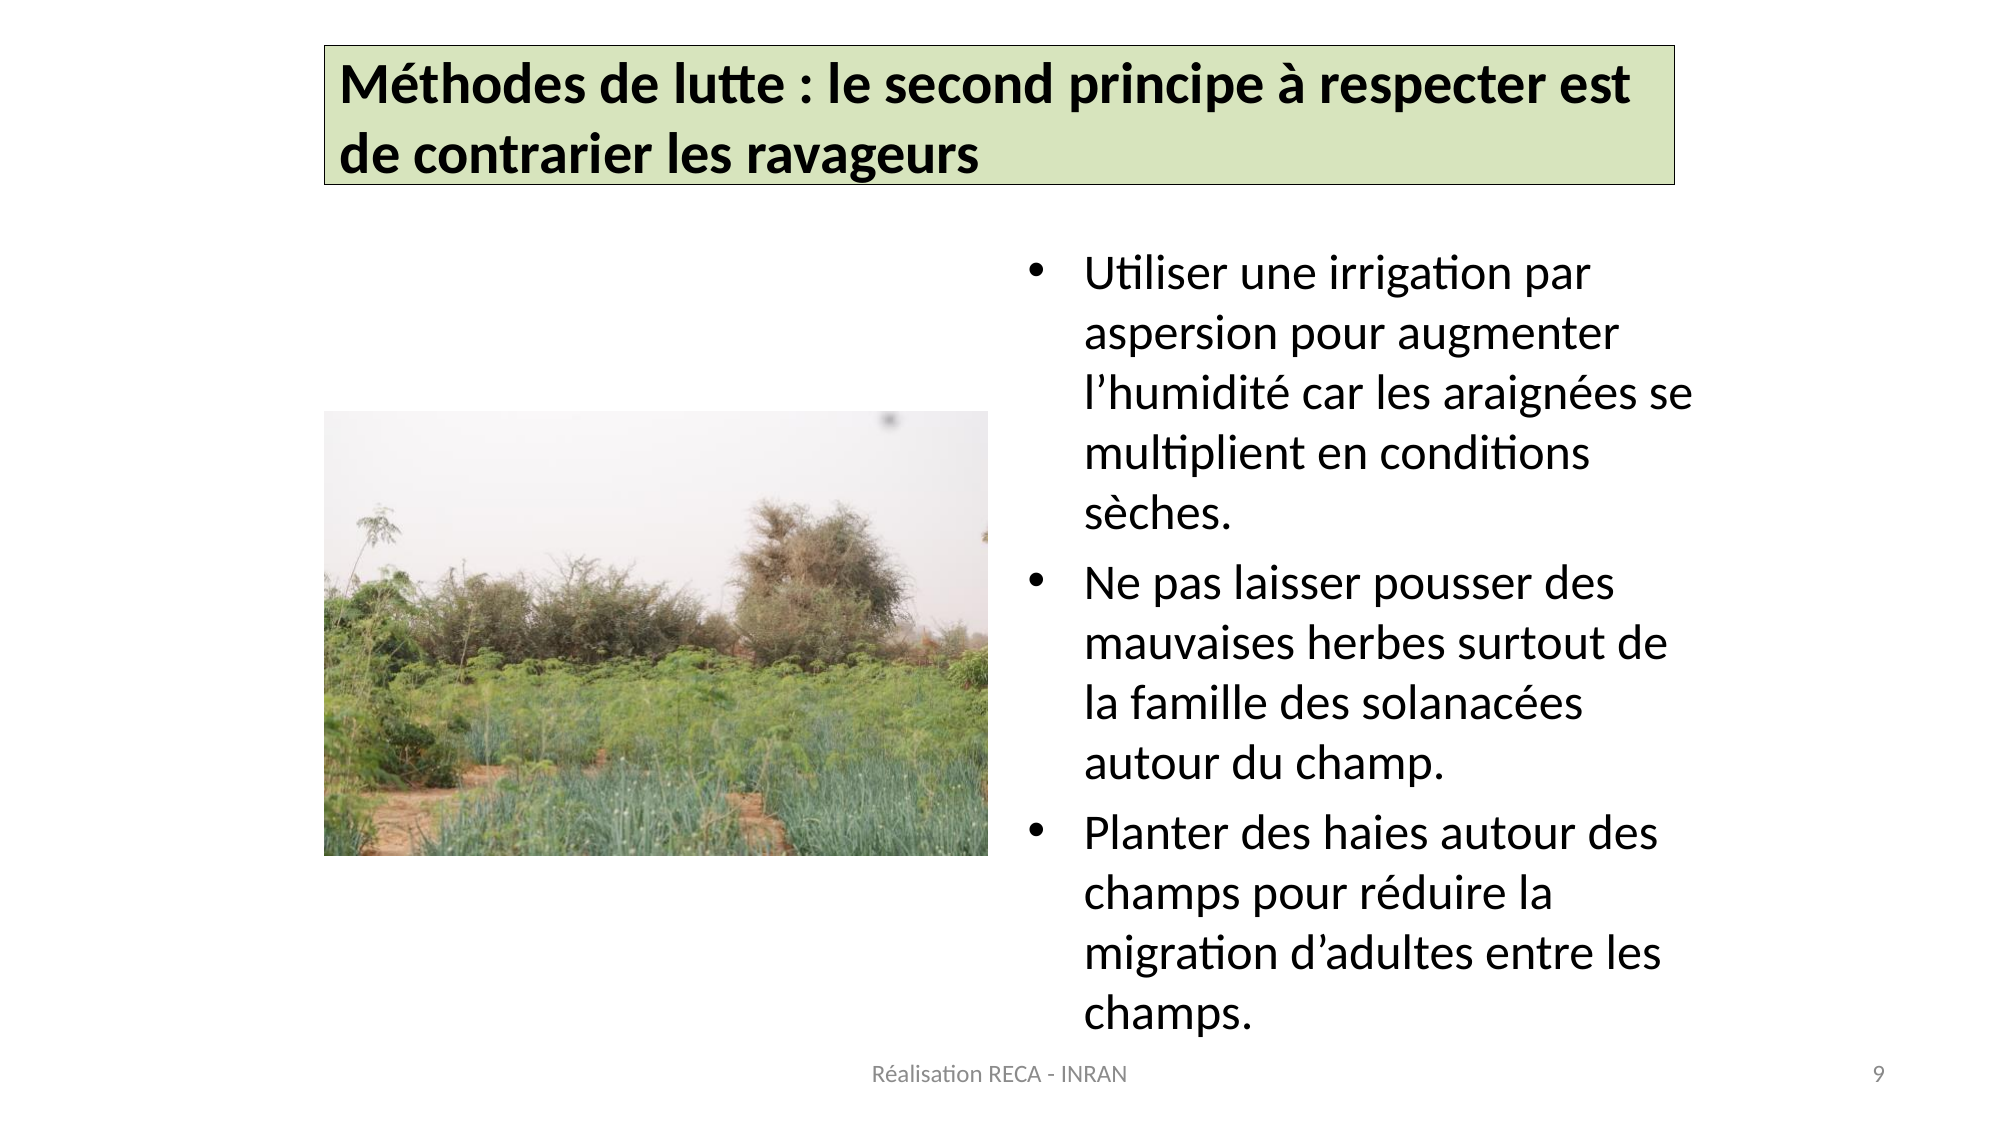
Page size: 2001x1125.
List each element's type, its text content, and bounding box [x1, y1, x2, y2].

slide_number 9 [1433, 1042, 1900, 1103]
footer Réalisation RECA - INRAN [683, 1042, 1317, 1103]
title Méthodes de lutte : le second principe à respecter est de contrarier les ravageurs [324, 45, 1675, 185]
list Utiliser une irrigation par aspersion pour augmenter l’humidité car les araignées se multiplient en conditions sèches. Ne pas laisser pousser des mauvaises herbes surtout de la famille des solanacées autour du champ. Planter des haies autour des champs pour réduire la migration d’adultes entre les champs. [1012, 231, 1709, 1071]
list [324, 411, 988, 856]
